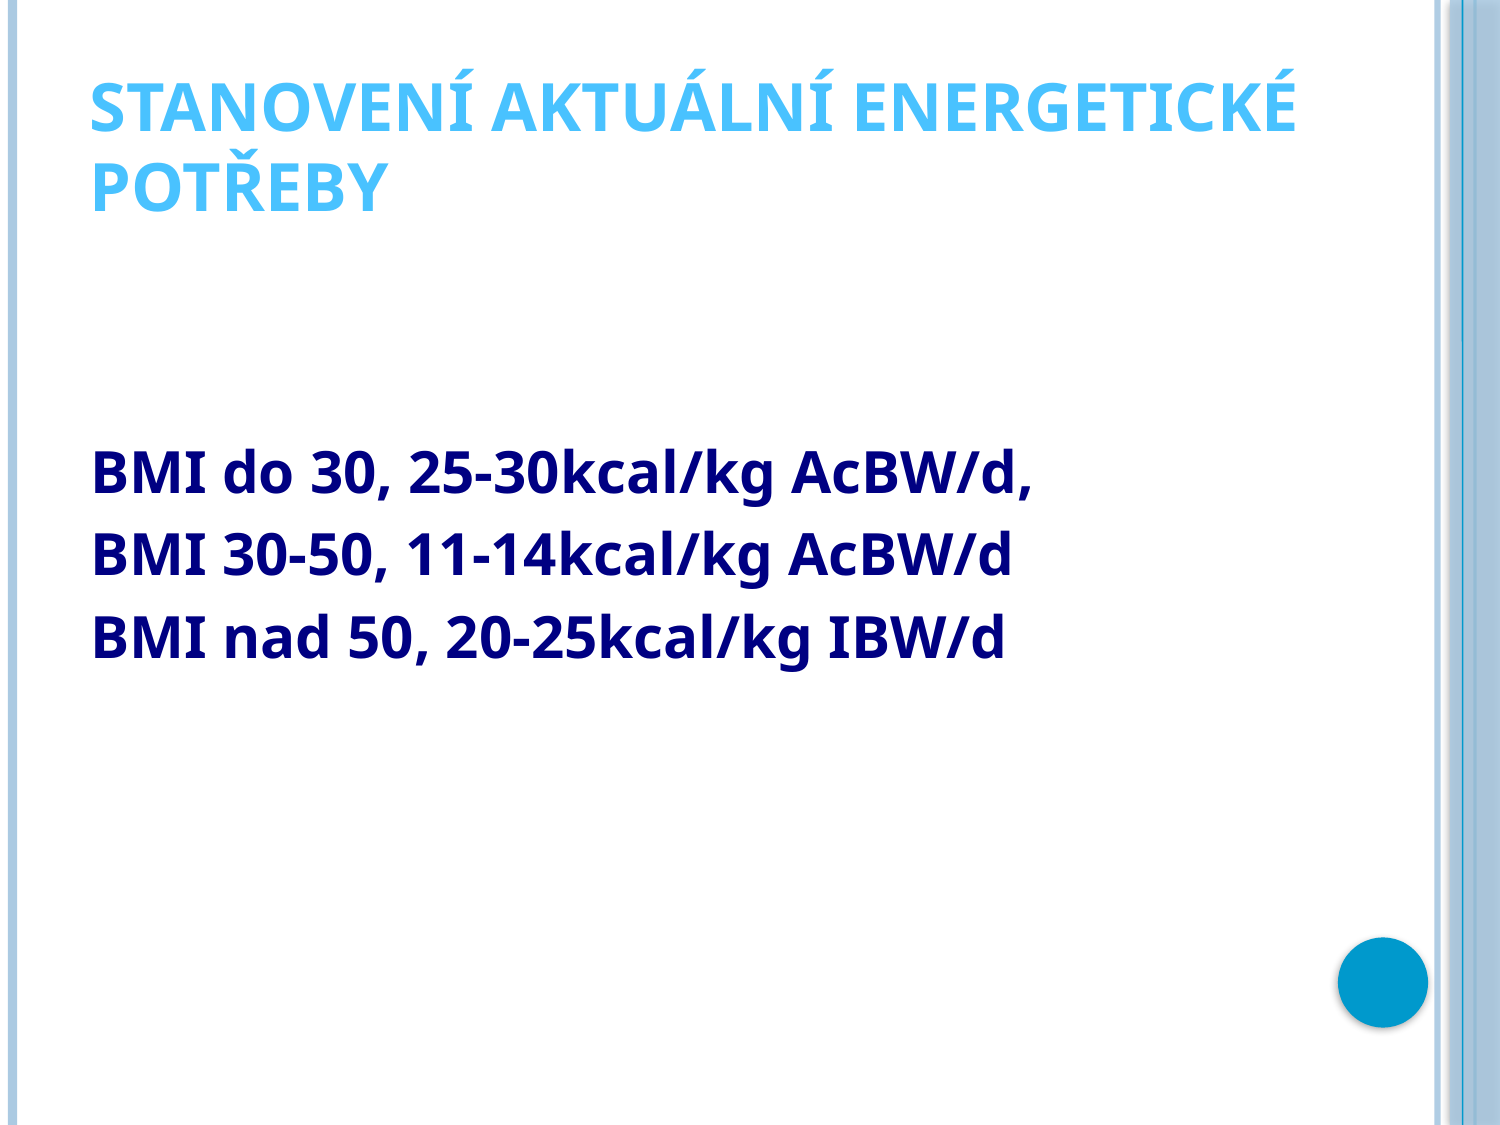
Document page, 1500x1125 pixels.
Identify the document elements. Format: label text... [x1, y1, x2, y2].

title Stanovení aktuální energetické potřeby [75, 45, 1424, 233]
list BMI do 30, 25-30kcal/kg AcBW/d, BMI 30-50, 11-14kcal/kg AcBW/d BMI nad 50, 20-25kcal/kg IBW/d [74, 262, 1301, 1063]
